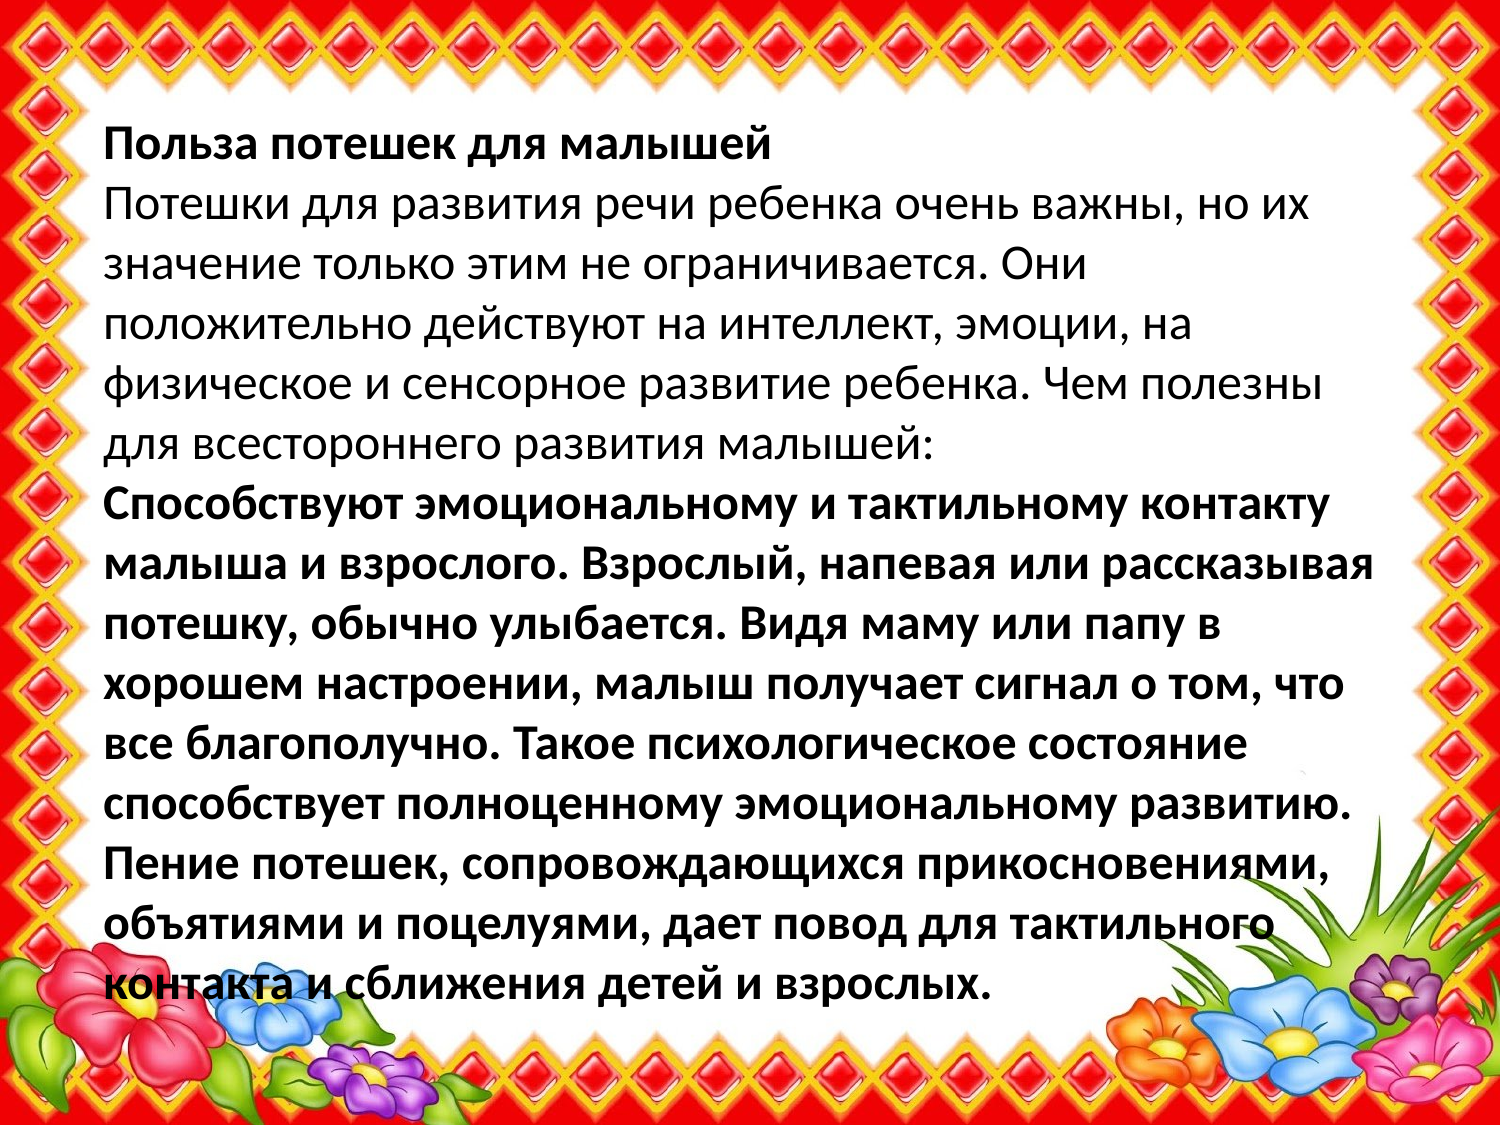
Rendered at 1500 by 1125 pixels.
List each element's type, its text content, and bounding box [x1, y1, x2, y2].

text_box Польза потешек для малышей Потешки для развития речи ребенка очень важны, но их значение только этим не ограничивается. Они положительно действуют на интеллект, эмоции, на физическое и сенсорное развитие ребенка. Чем полезны для всестороннего развития малышей: Способствуют эмоциональному и тактильному контакту малыша и взрослого. Взрослый, напевая или рассказывая потешку, обычно улыбается. Видя маму или папу в хорошем настроении, малыш получает сигнал о том, что все благополучно. Такое психологическое состояние способствует полноценному эмоциональному развитию. Пение потешек, сопровождающихся прикосновениями, объятиями и поцелуями, дает повод для тактильного контакта и сближения детей и взрослых. [88, 101, 1400, 1017]
picture [0, 0, 1500, 1125]
